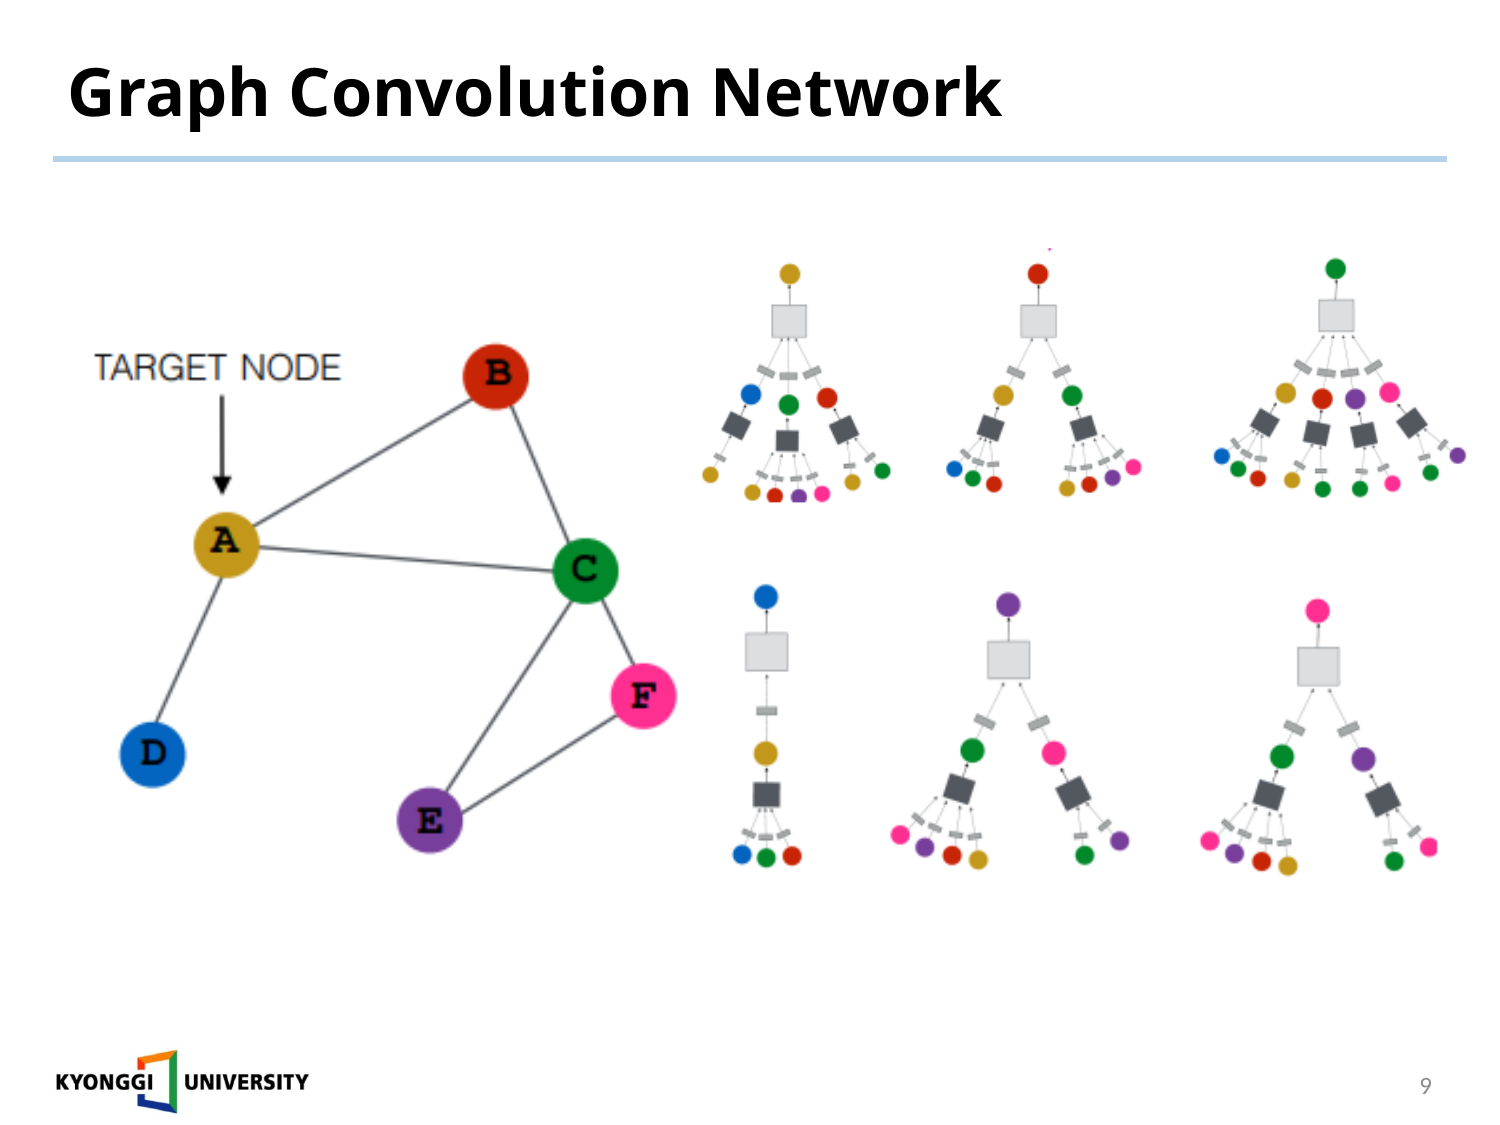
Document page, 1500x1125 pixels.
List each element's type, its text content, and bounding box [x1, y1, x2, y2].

picture [20, 258, 685, 867]
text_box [690, 210, 1479, 546]
title Graph Convolution Network [52, 32, 1448, 158]
picture [51, 1044, 314, 1124]
slide_number 9 [1059, 1054, 1448, 1115]
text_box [717, 560, 1447, 896]
